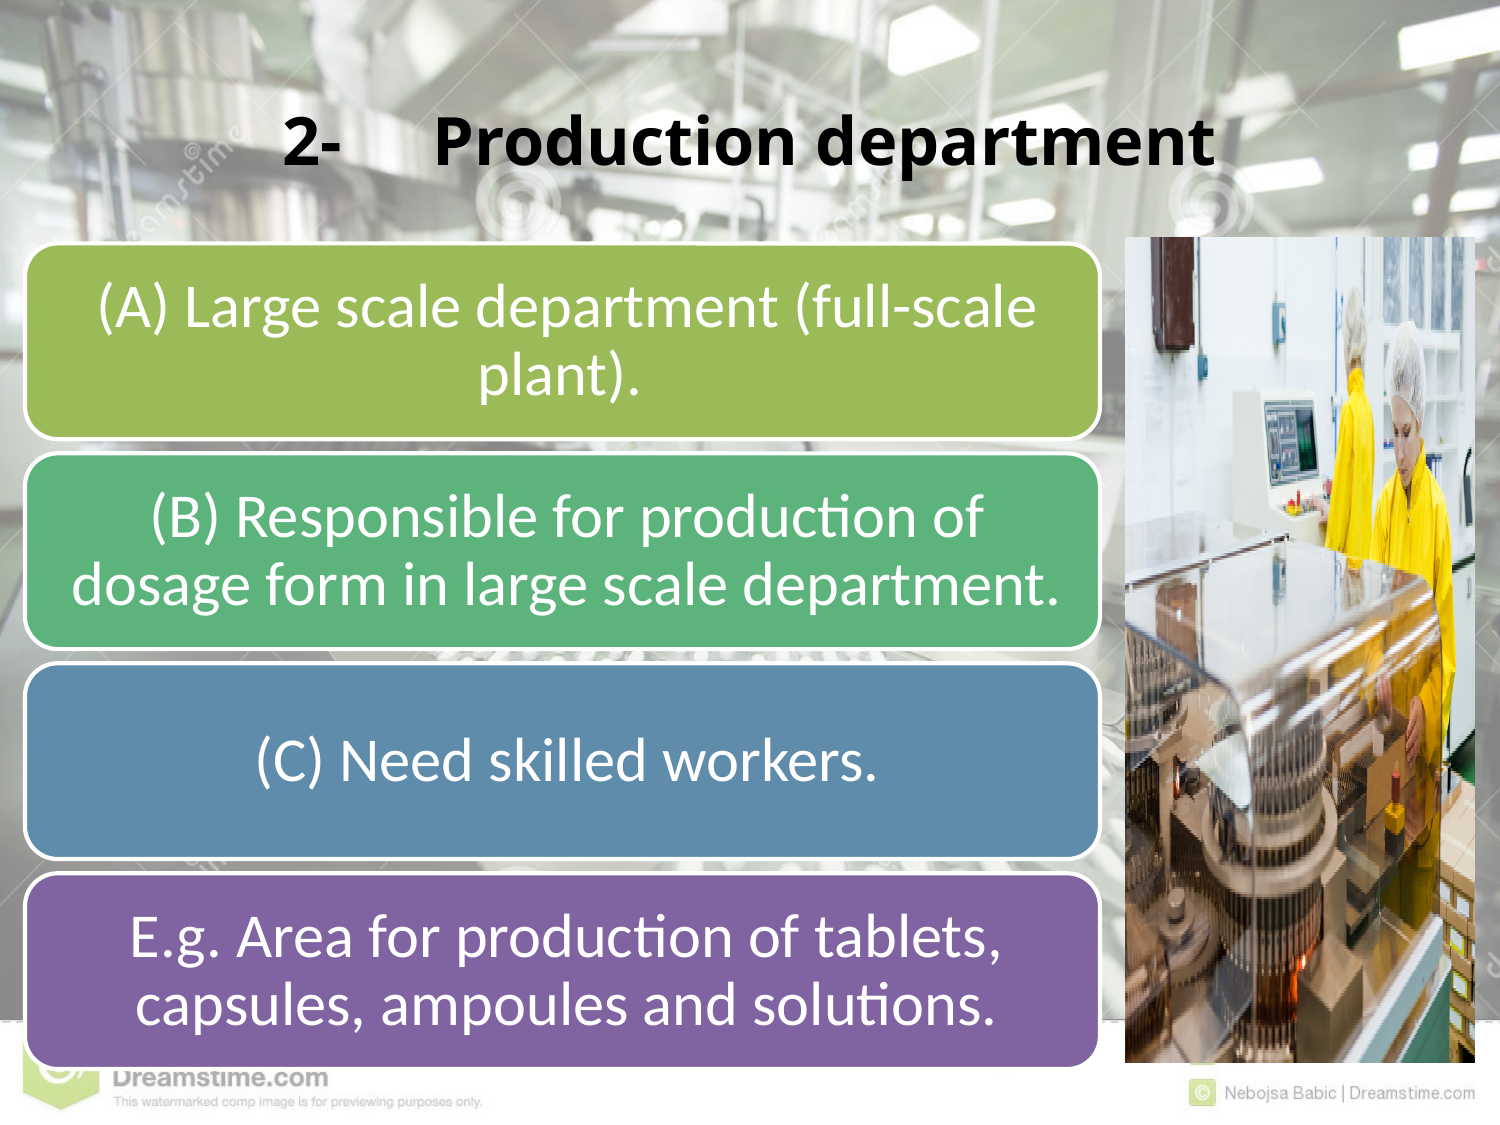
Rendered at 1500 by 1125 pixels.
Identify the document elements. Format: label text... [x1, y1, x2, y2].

picture [1124, 237, 1476, 1063]
title 2- Production department [75, 45, 1425, 233]
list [24, 212, 1101, 1101]
